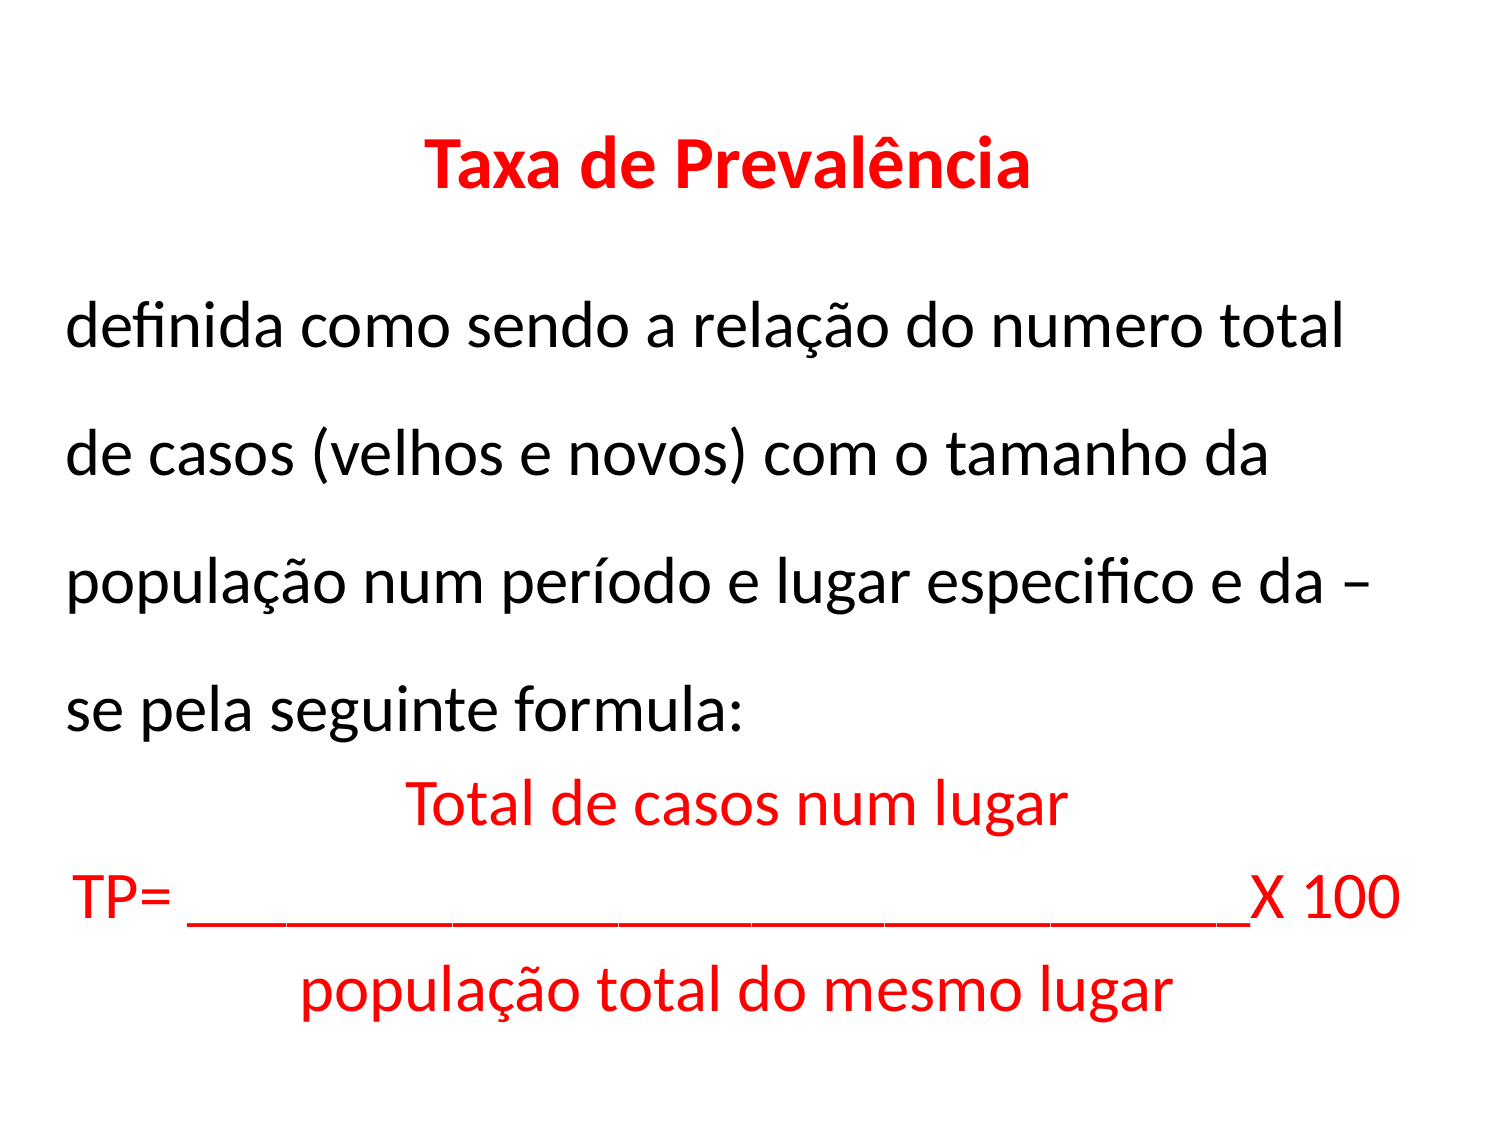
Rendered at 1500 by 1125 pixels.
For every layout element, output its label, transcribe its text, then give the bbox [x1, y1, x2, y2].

subtitle definida como sendo a relação do numero total de casos (velhos e novos) com o tamanho da população num período e lugar especifico e da – se pela seguinte formula: Total de casos num lugar TP= ________________________________X 100 população total do mesmo lugar [50, 224, 1425, 1063]
title Taxa de Prevalência [99, 37, 1375, 224]
